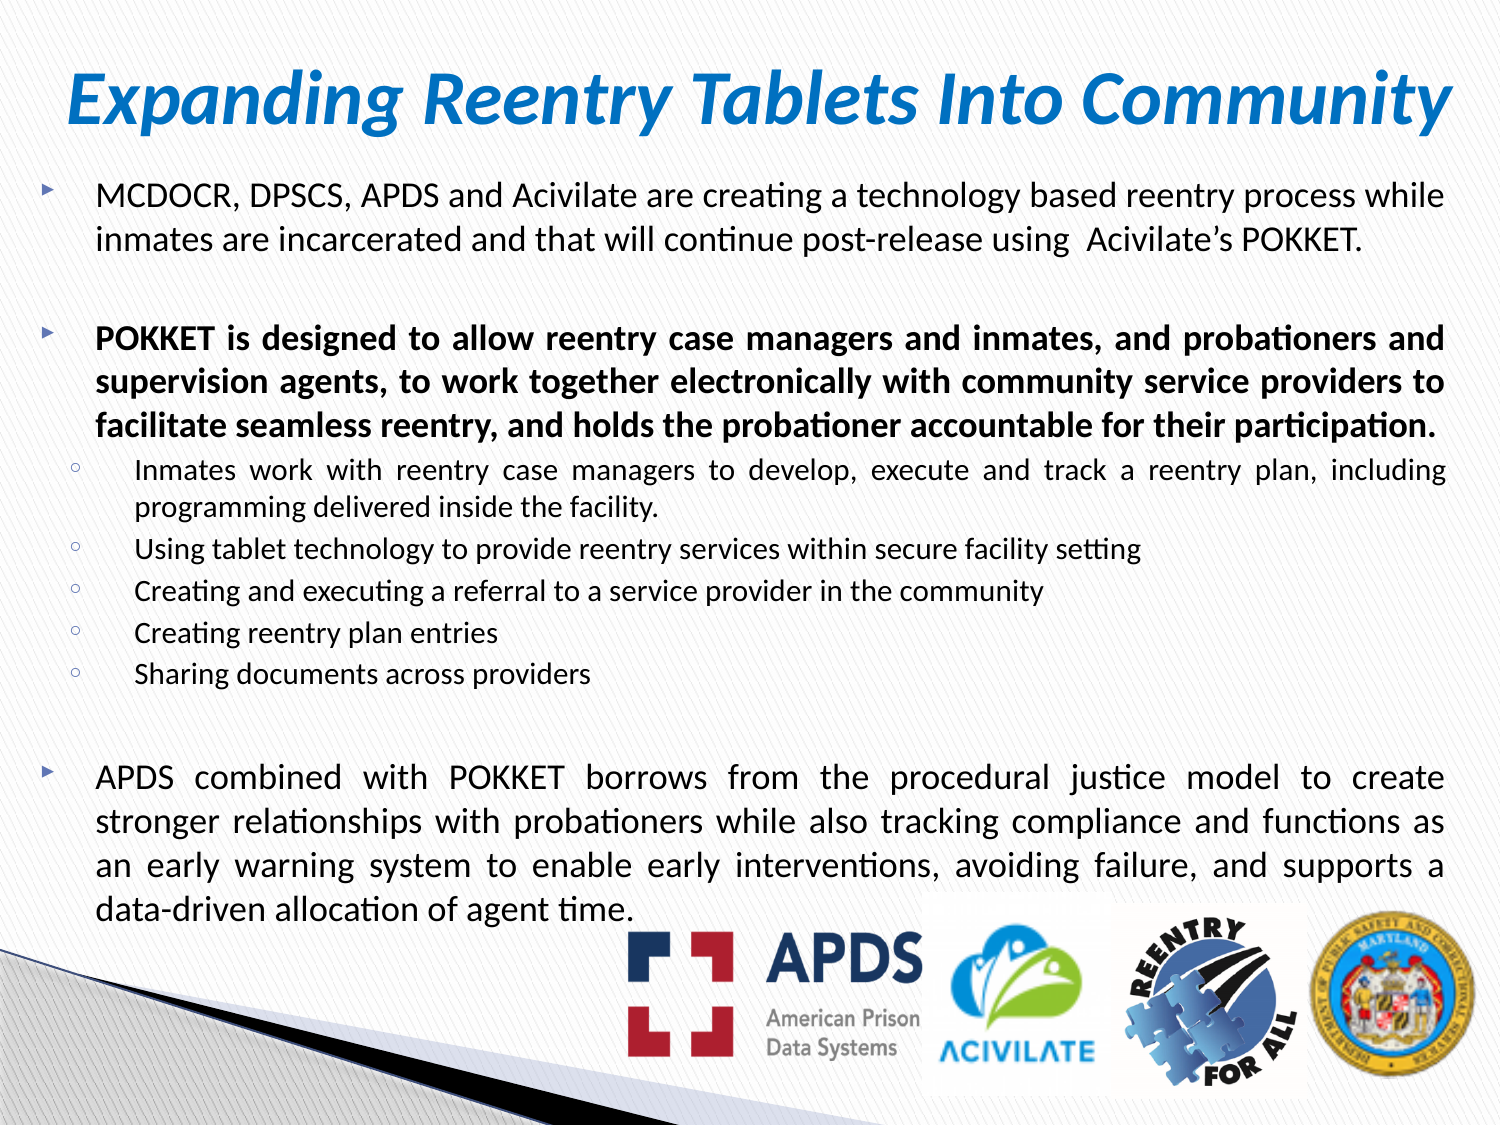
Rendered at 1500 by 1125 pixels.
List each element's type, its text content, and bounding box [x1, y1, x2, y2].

list MCDOCR, DPSCS, APDS and Acivilate are creating a technology based reentry process while inmates are incarcerated and that will continue post-release using Acivilate’s POKKET. POKKET is designed to allow reentry case managers and inmates, and probationers and supervision agents, to work together electronically with community service providers to facilitate seamless reentry, and holds the probationer accountable for their participation. Inmates work with reentry case managers to develop, execute and track a reentry plan, including programming delivered inside the facility. Using tablet technology to provide reentry services within secure facility setting Creating and executing a referral to a service provider in the community Creating reentry plan entries Sharing documents across providers APDS combined with POKKET borrows from the procedural justice model to create stronger relationships with probationers while also tracking compliance and functions as an early warning system to enable early interventions, avoiding failure, and supports a data-driven allocation of agent time. [24, 163, 1463, 1025]
picture [624, 892, 1479, 1099]
title Expanding Reentry Tablets Into Community [41, 0, 1479, 188]
